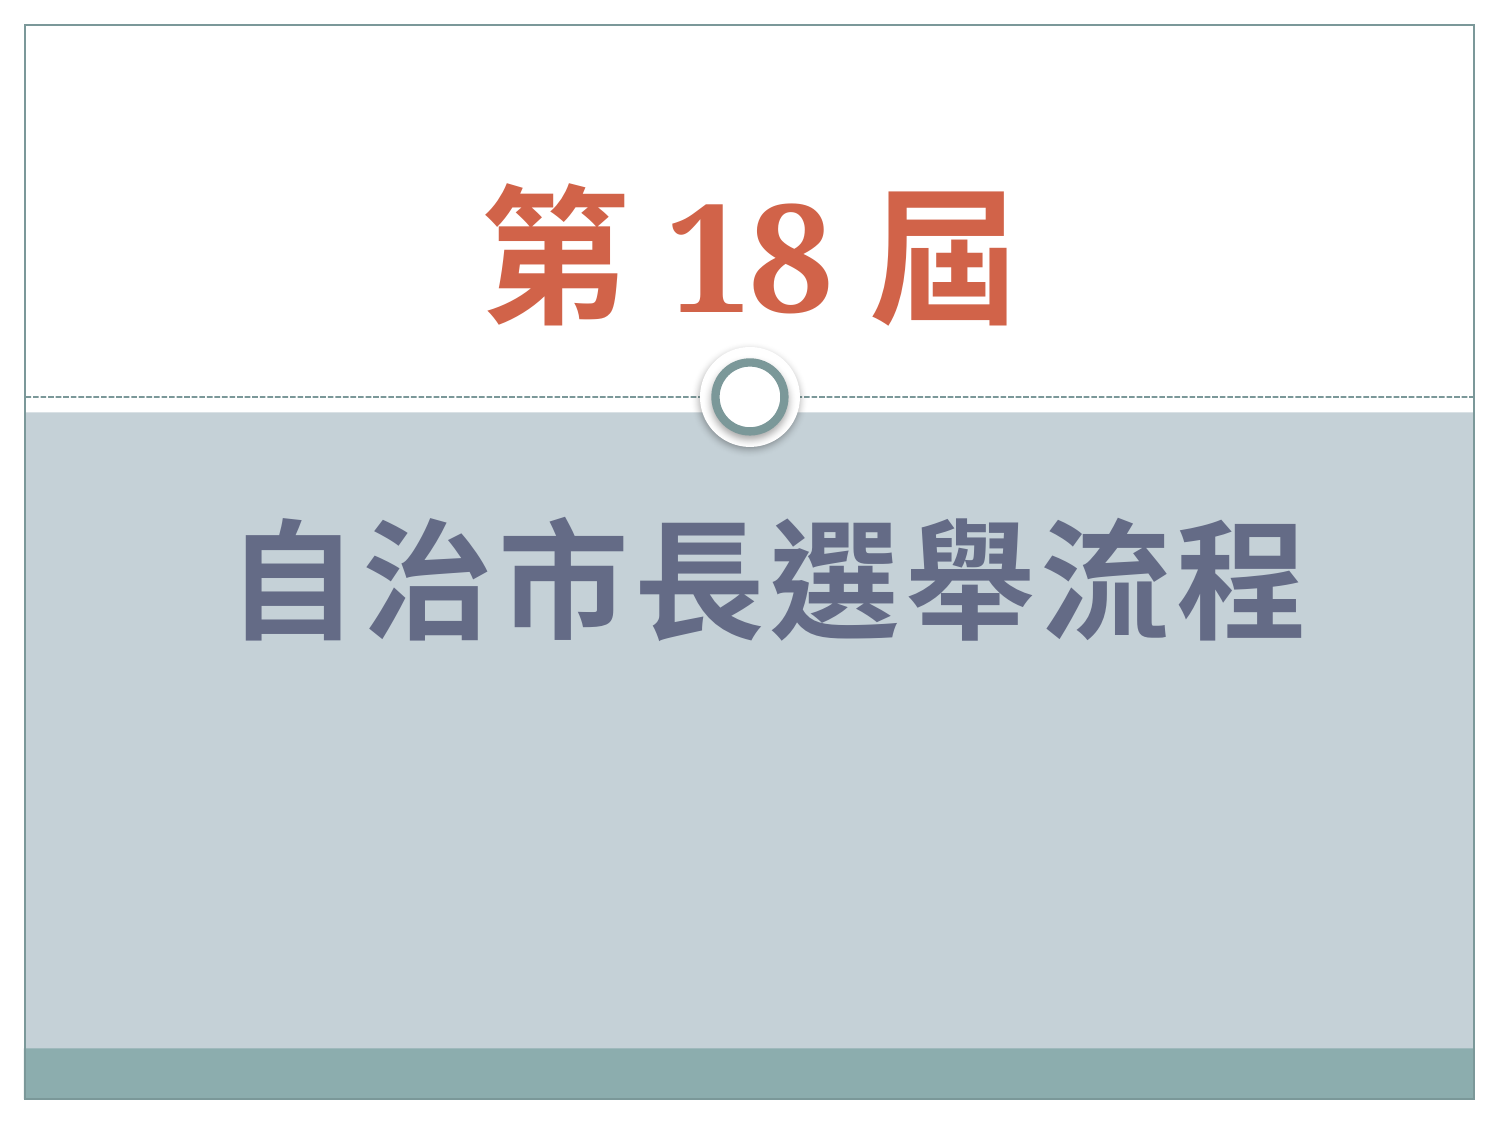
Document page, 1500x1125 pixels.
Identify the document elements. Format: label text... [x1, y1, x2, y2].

subtitle 自治市長選舉流程 [159, 491, 1376, 780]
title 第18屆 [112, 62, 1388, 350]
